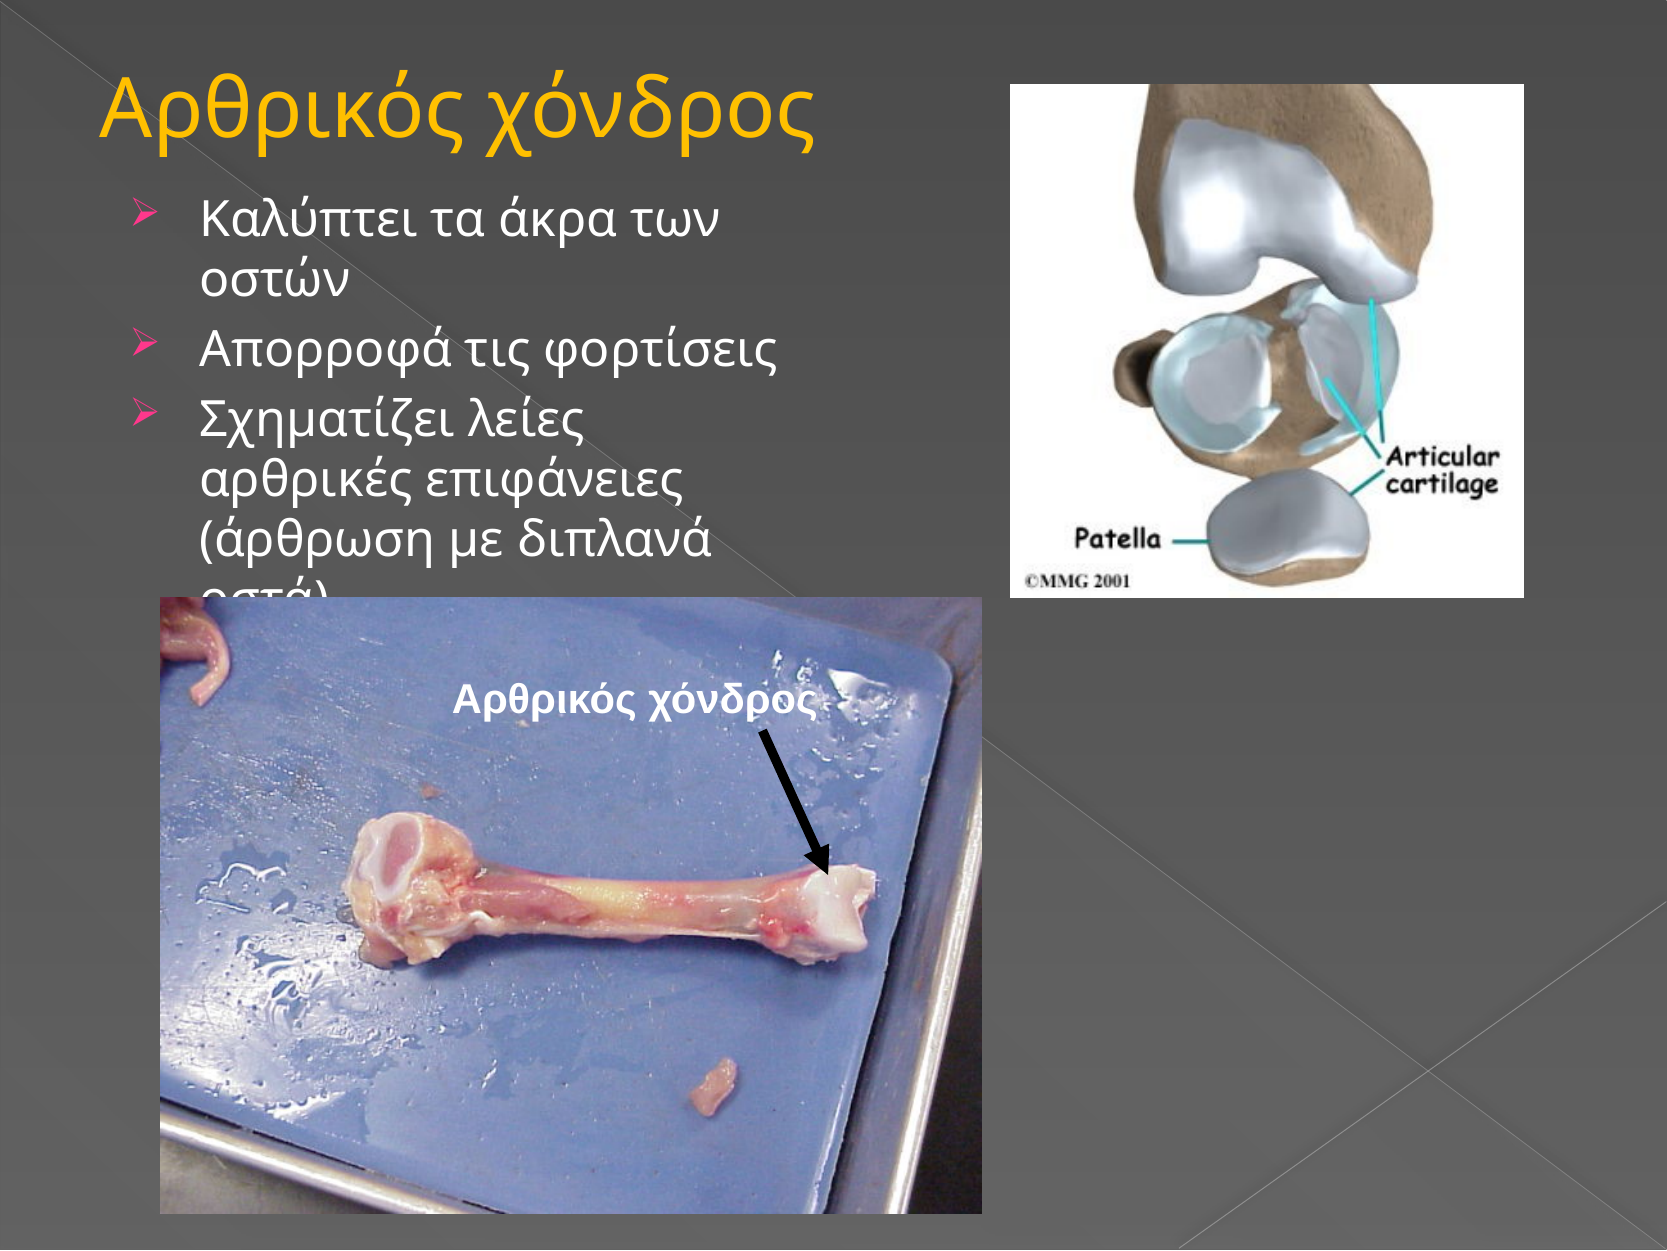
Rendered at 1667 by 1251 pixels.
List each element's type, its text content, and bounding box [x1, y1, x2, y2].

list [159, 597, 982, 1215]
list Καλύπτει τα άκρα των οστών Απορροφά τις φορτίσεις Σχηματίζει λείες αρθρικές επιφάνειες (άρθρωση με διπλανά οστά) [100, 178, 817, 598]
picture [1010, 84, 1524, 598]
title Αρθρικός χόνδρος [83, 44, 860, 165]
